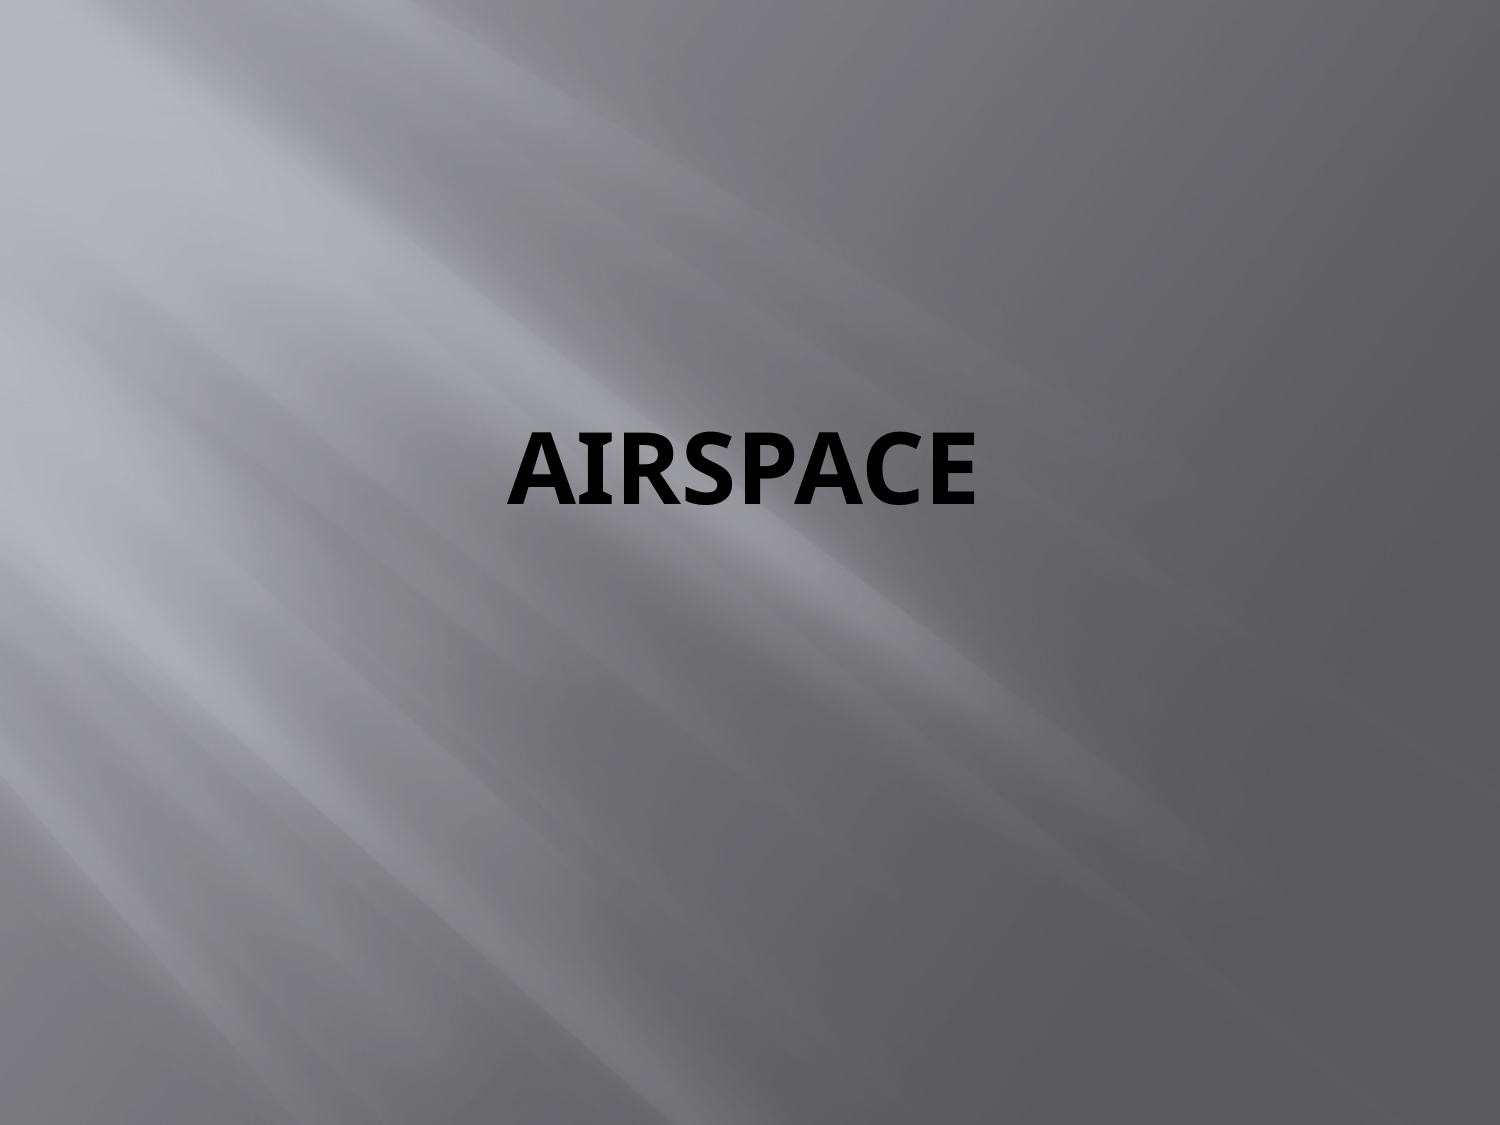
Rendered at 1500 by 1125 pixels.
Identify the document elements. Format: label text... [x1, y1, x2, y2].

title airspace [69, 224, 1420, 525]
